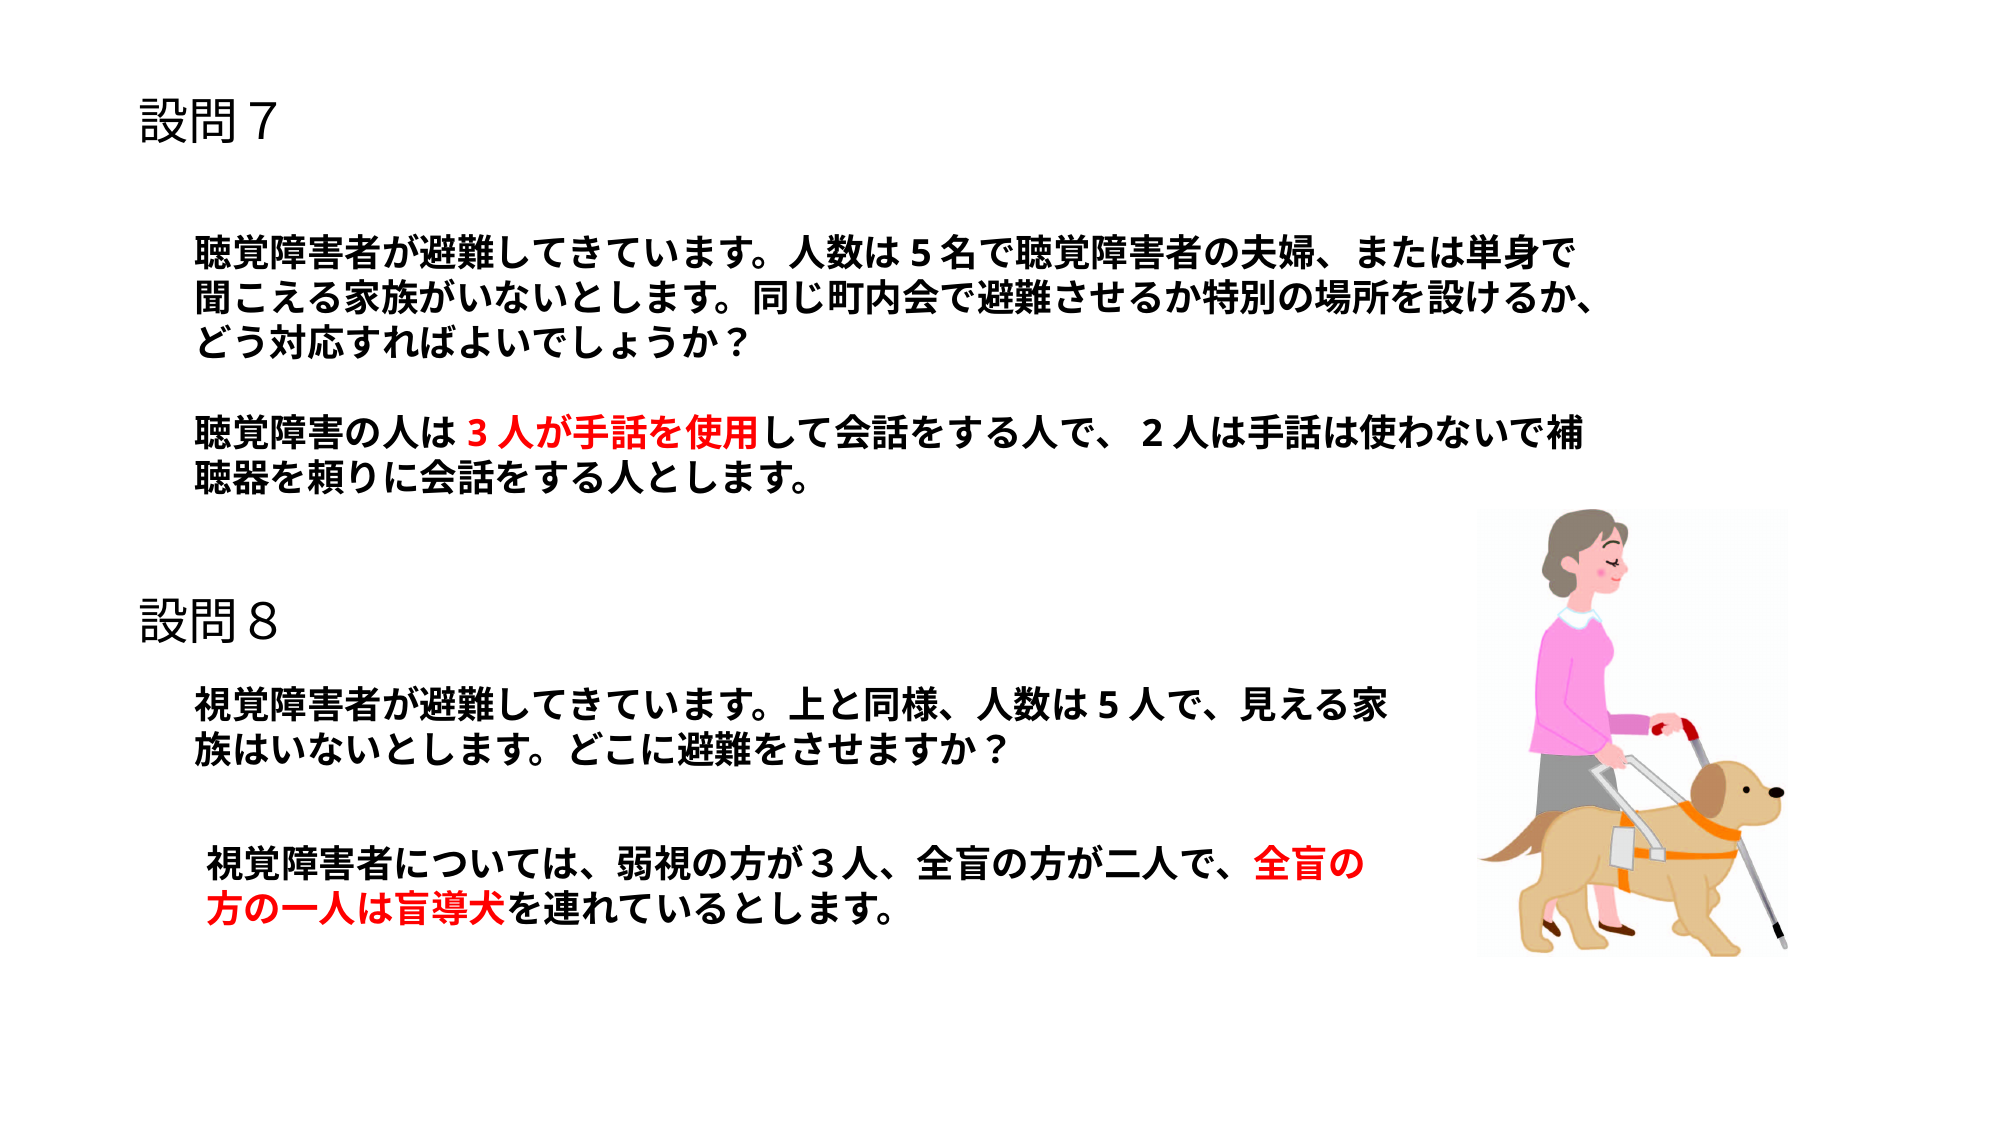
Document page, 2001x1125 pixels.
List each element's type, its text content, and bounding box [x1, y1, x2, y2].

text_box 設問８ [123, 582, 326, 657]
picture [1477, 509, 1788, 957]
text_box 視覚障害者については、弱視の方が３人、全盲の方が二人で、全盲の方の一人は盲導犬を連れているとします。 [191, 832, 1407, 938]
text_box 聴覚障害者が避難してきています。人数は5名で聴覚障害者の夫婦、または単身で聞こえる家族がいないとします。同じ町内会で避難させるか特別の場所を設けるか、どう対応すればよいでしょうか？ 聴覚障害の人は3人が手話を使用して会話をする人で、2人は手話は使わないで補聴器を頼りに会話をする人とします。 [179, 221, 1602, 507]
text_box 視覚障害者が避難してきています。上と同様、人数は5人で、見える家族はいないとします。どこに避難をさせますか？ [180, 673, 1407, 779]
text_box 設問７ [123, 81, 326, 157]
